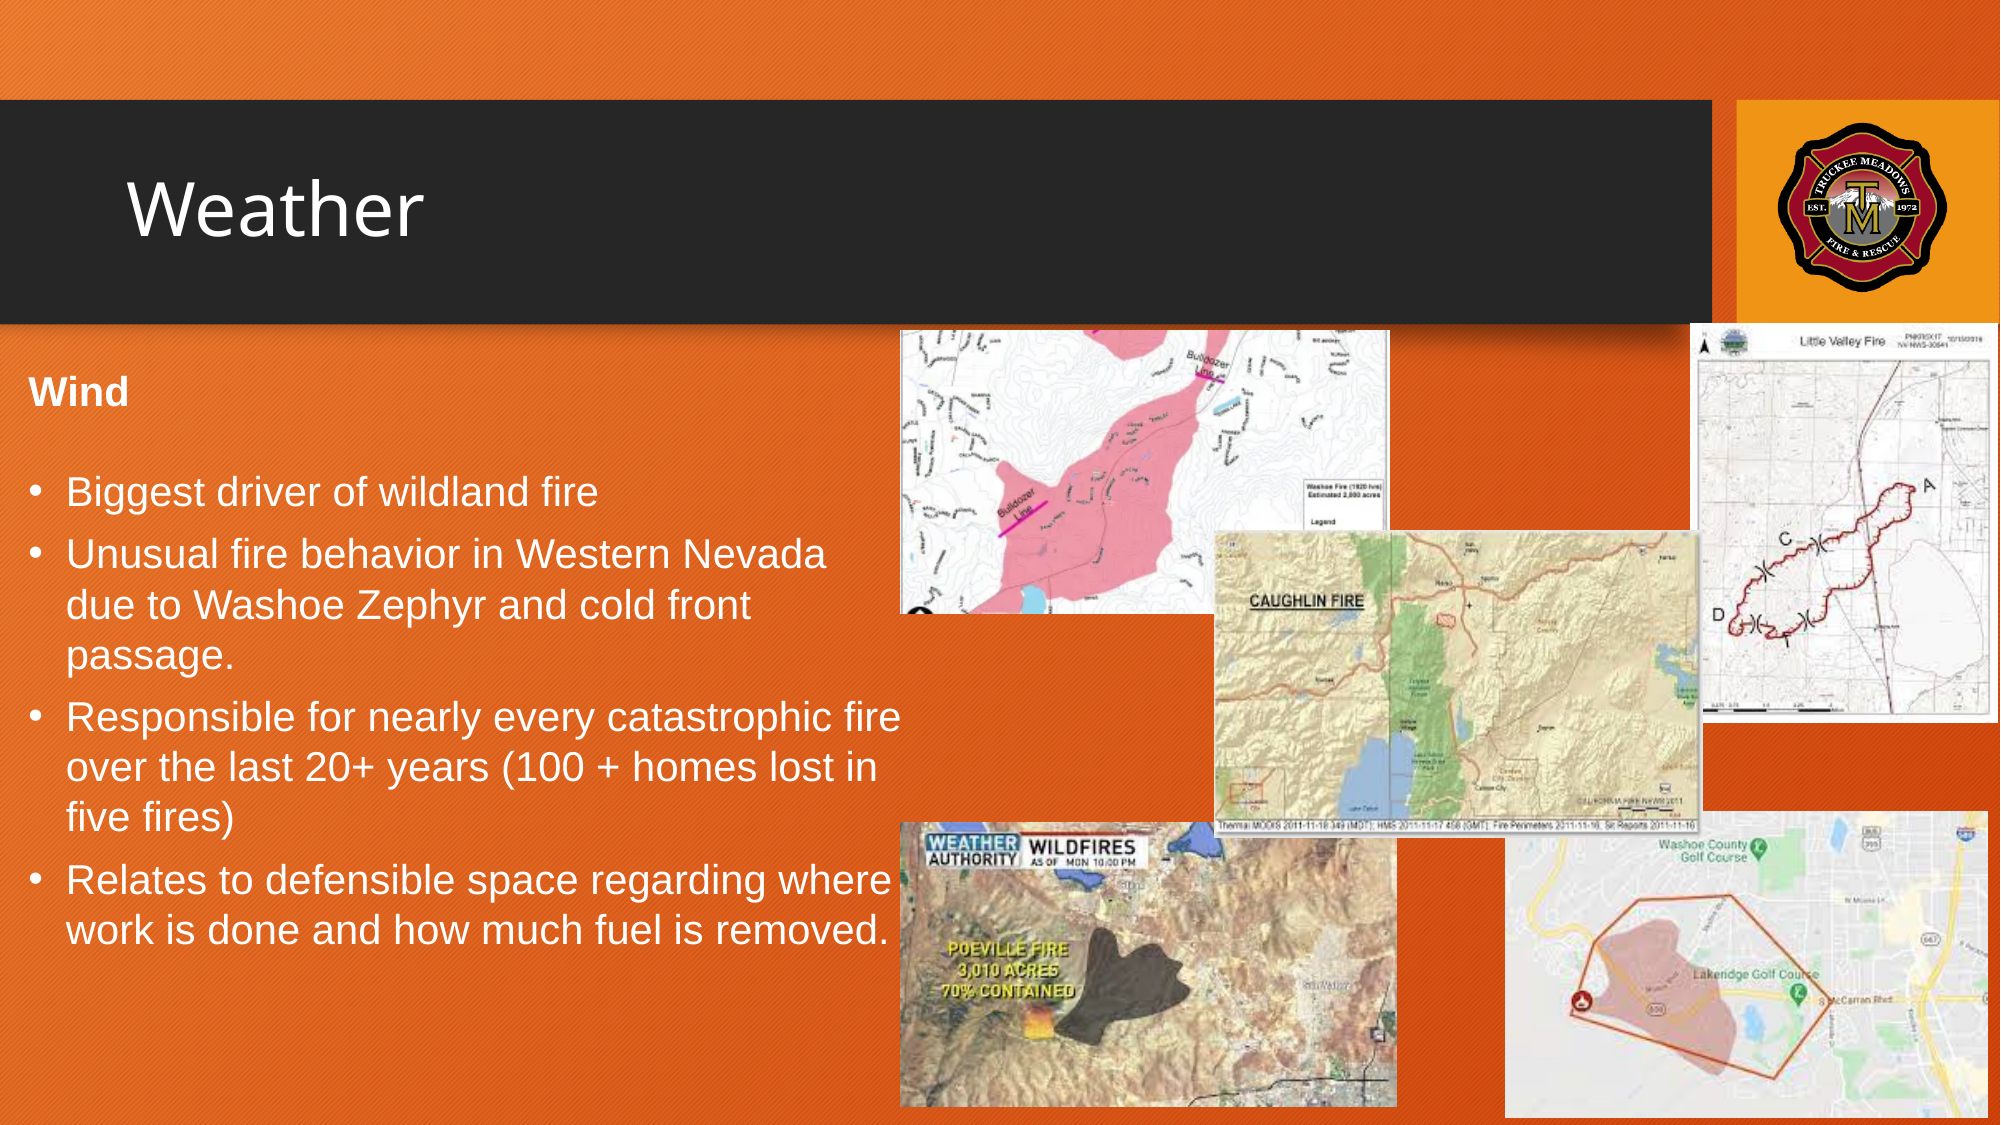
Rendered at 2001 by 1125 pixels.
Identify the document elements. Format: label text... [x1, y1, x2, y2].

title Weather [111, 123, 1689, 301]
list Wind Biggest driver of wildland fire Unusual fire behavior in Western Nevada due to Washoe Zephyr and cold front passage. Responsible for nearly every catastrophic fire over the last 20+ years (100 + homes lost in five fires) Relates to defensible space regarding where work is done and how much fuel is removed. [13, 357, 919, 1088]
picture [1768, 113, 1957, 302]
picture [0, 323, 2000, 1118]
